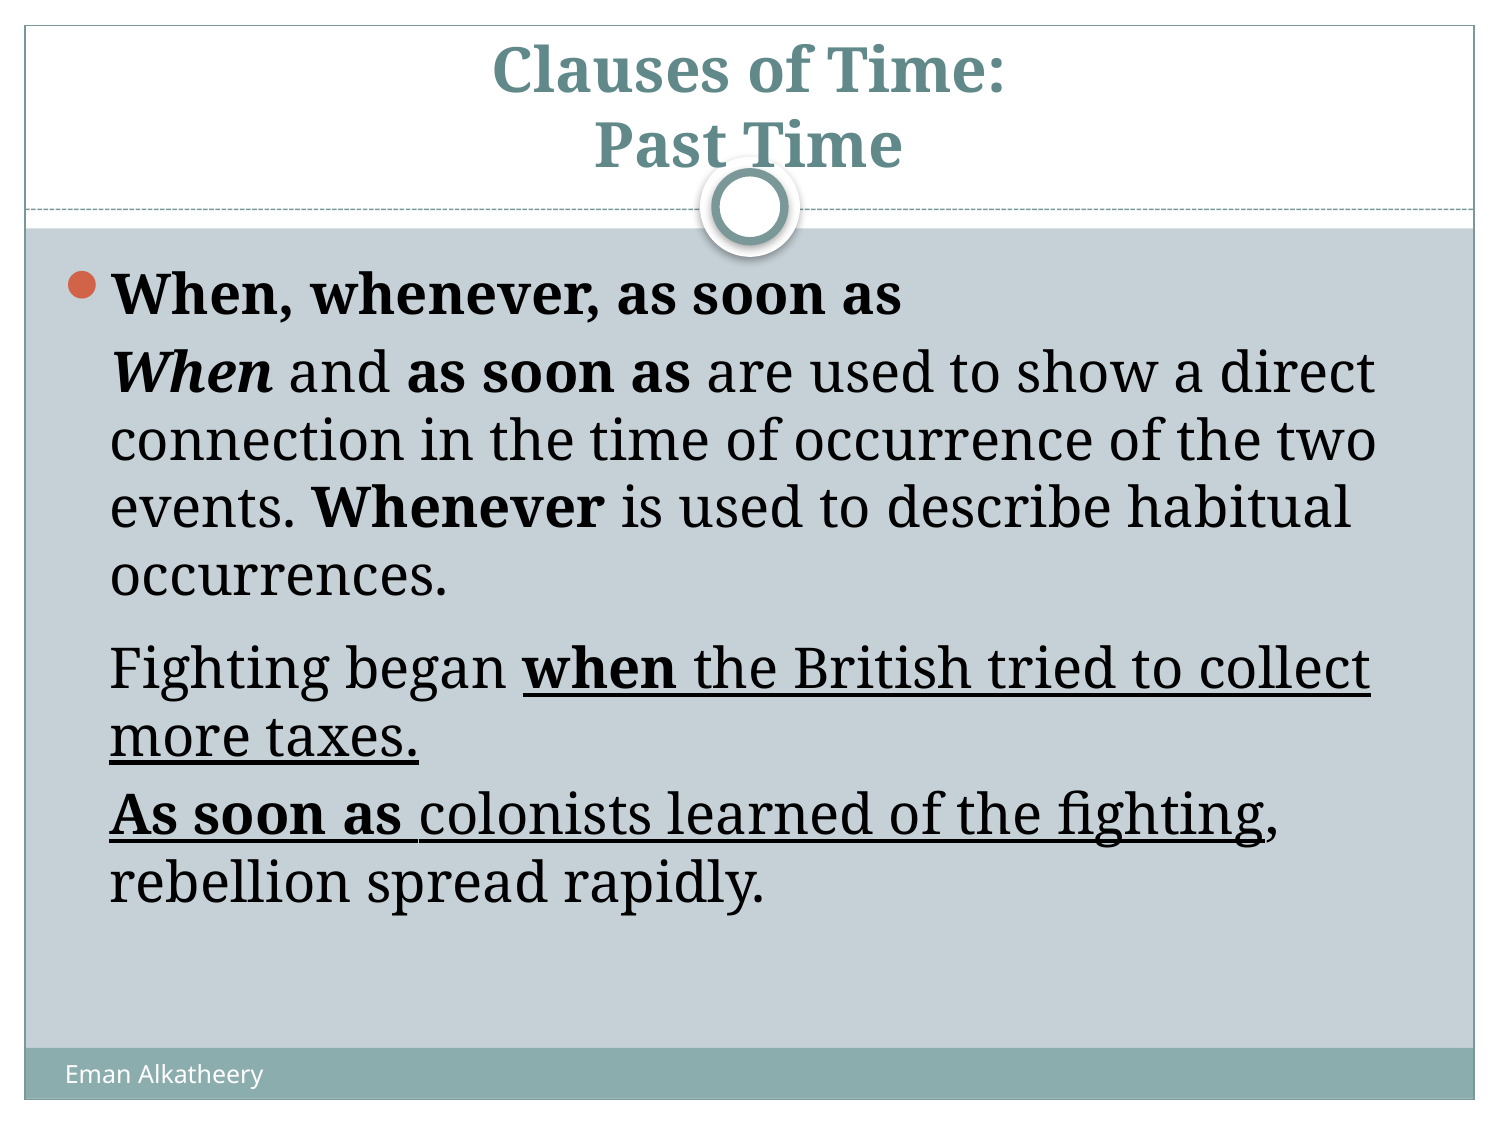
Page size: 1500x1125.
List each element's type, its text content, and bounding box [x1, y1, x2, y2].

list When, whenever, as soon as When and as soon as are used to show a direct connection in the time of occurrence of the two events. Whenever is used to describe habitual occurrences. Fighting began when the British tried to collect more taxes. As soon as colonists learned of the fighting, rebellion spread rapidly. [49, 250, 1445, 1001]
footer Eman Alkatheery [50, 1051, 638, 1112]
title Clauses of Time: Past Time [49, 63, 1450, 188]
